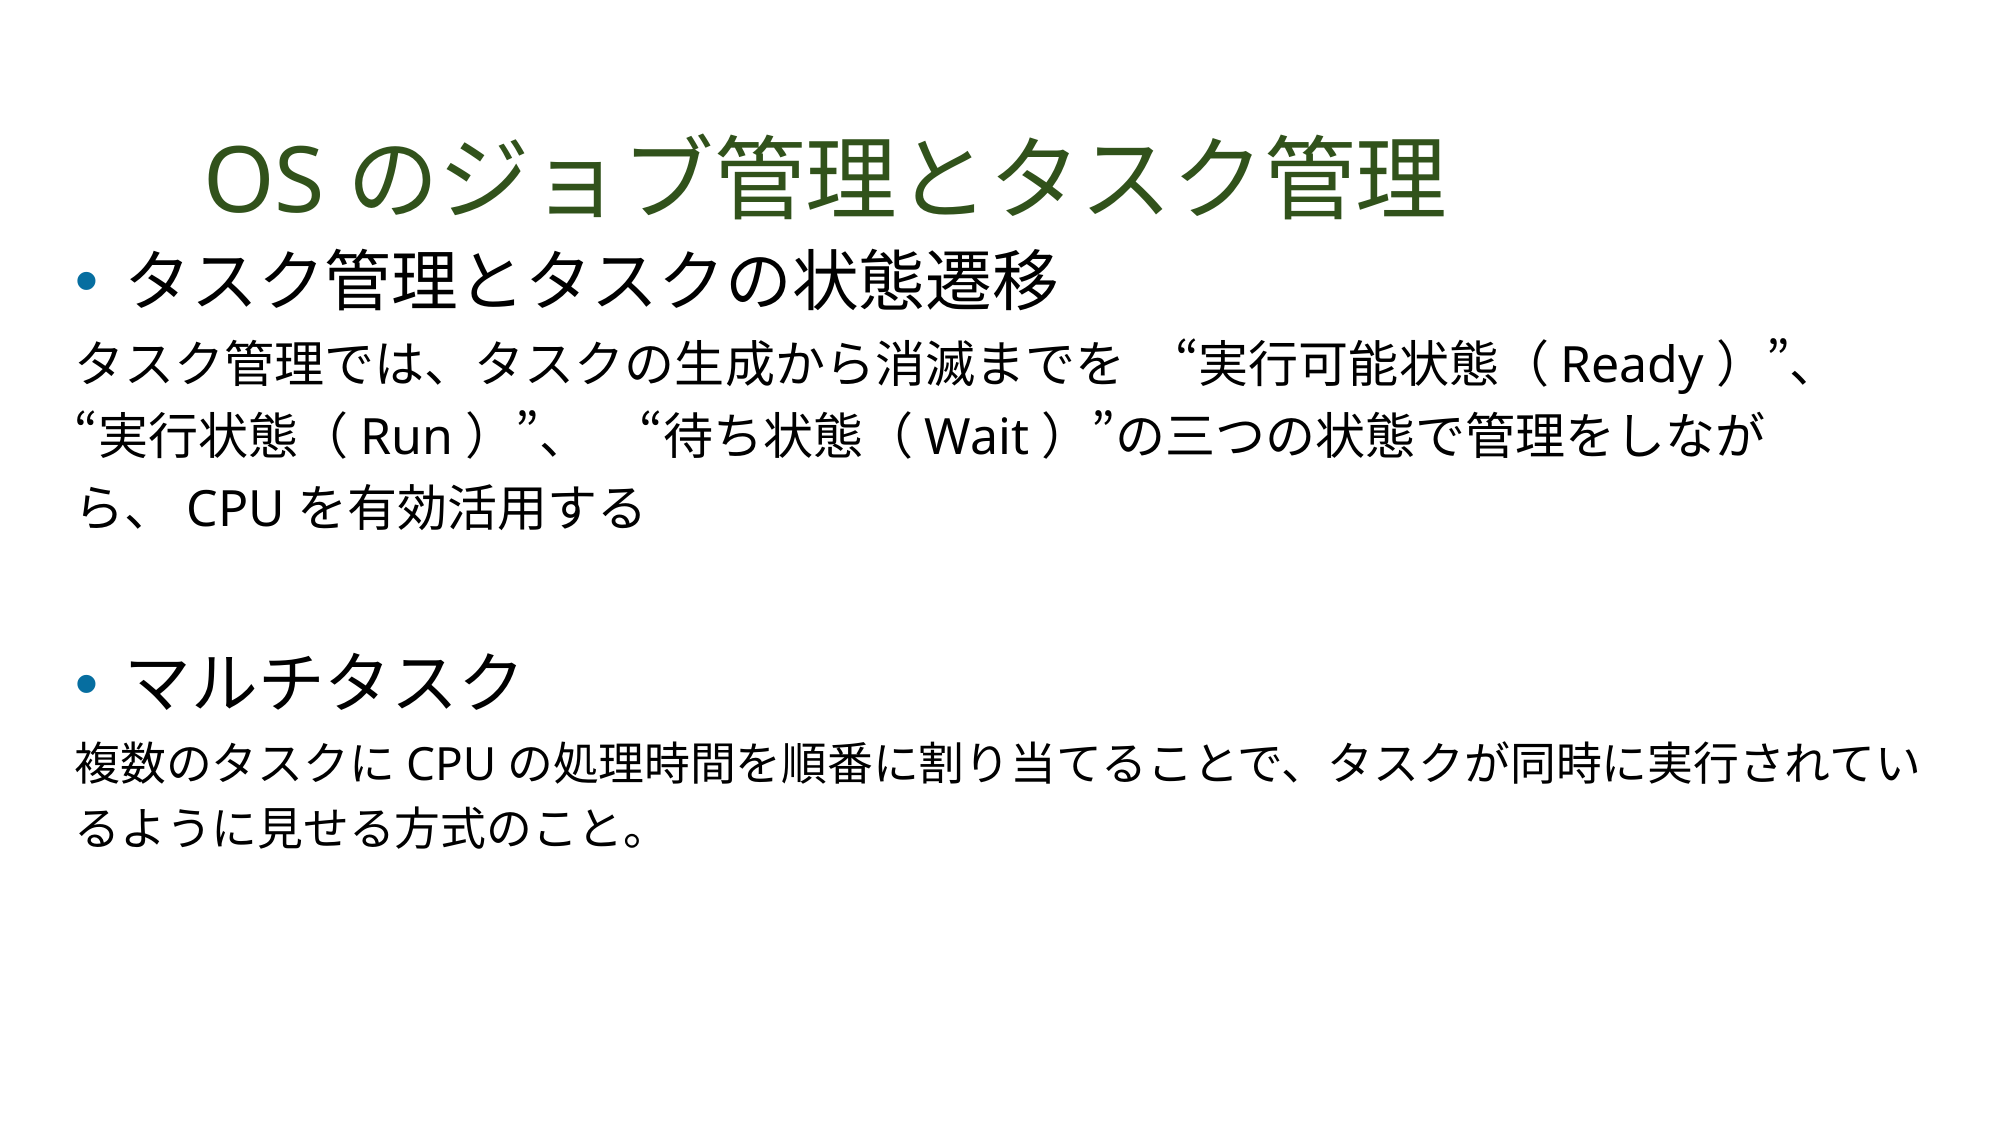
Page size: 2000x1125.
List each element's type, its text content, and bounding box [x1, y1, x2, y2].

title OSのジョブ管理とタスク管理 [183, 12, 1850, 234]
list タスク管理とタスクの状態遷移 タスク管理では、タスクの生成から消滅までを “実行可能状態（Ready）”、 “実行状態（Run）”、 “待ち状態（Wait）”の三つの状態で管理をしながら、CPUを有効活用する マルチタスク 複数のタスクにCPUの処理時間を順番に割り当てることで、タスクが同時に実行されているように見せる方式のこと。 [54, 234, 1945, 1094]
